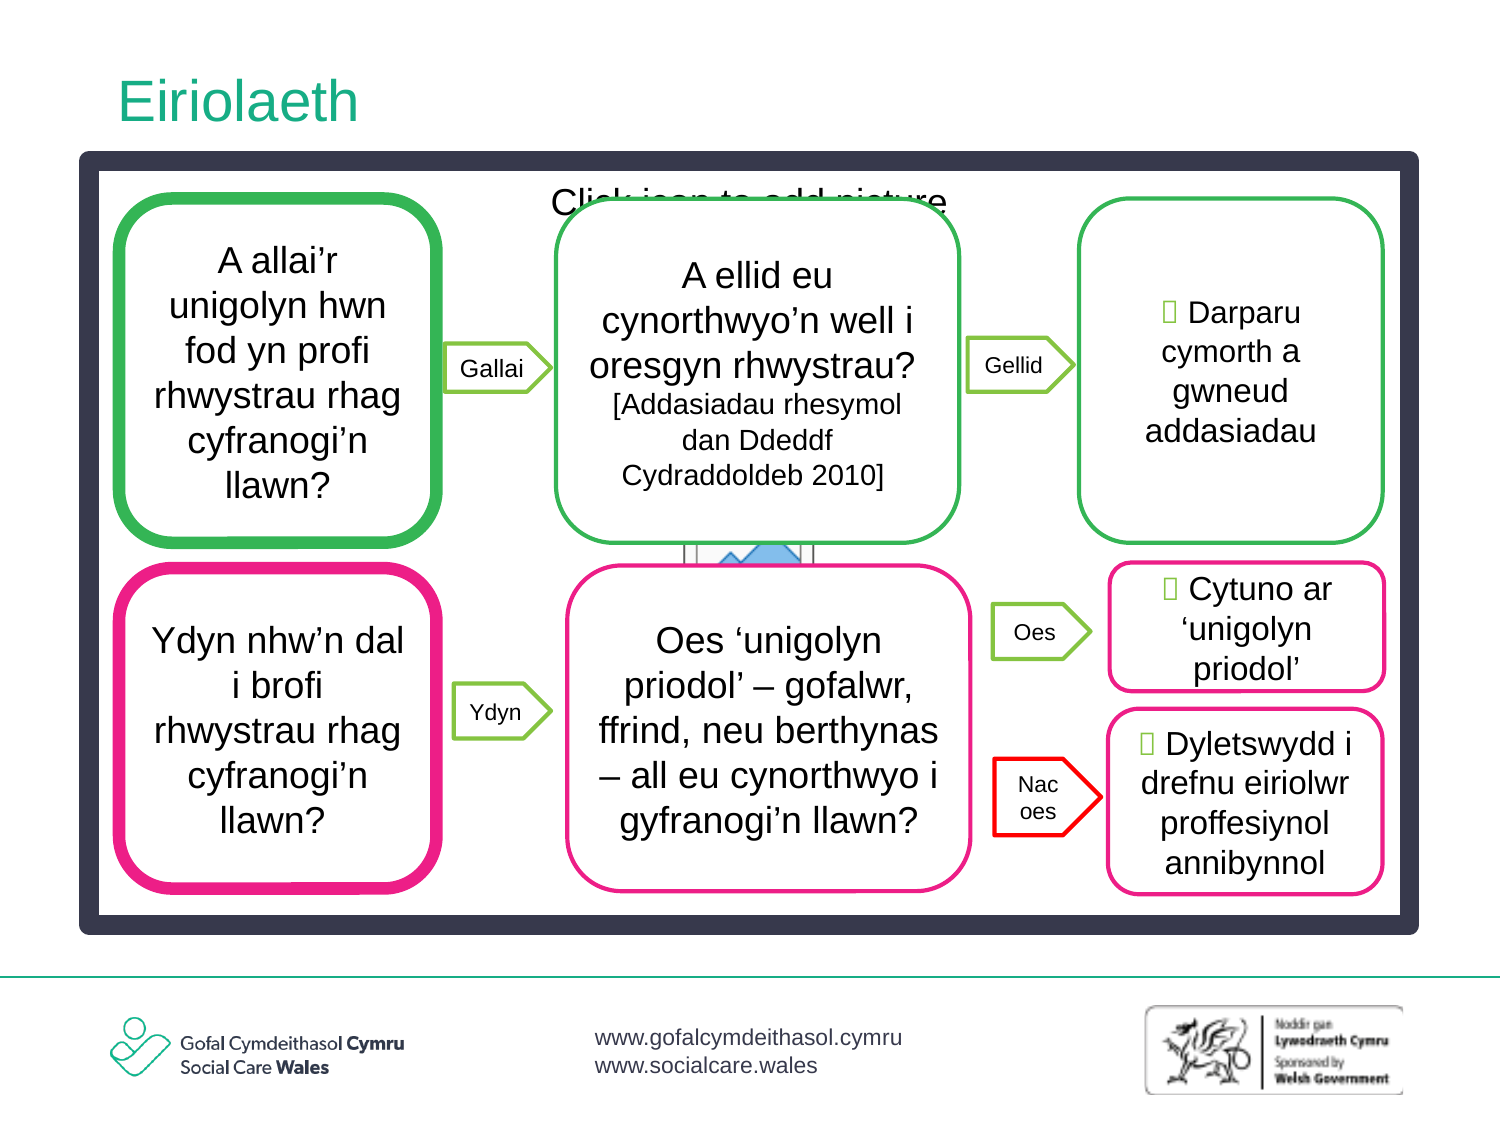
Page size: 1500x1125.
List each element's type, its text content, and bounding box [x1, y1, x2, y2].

title Eiriolaeth [102, 64, 1056, 145]
picture [99, 170, 1400, 915]
